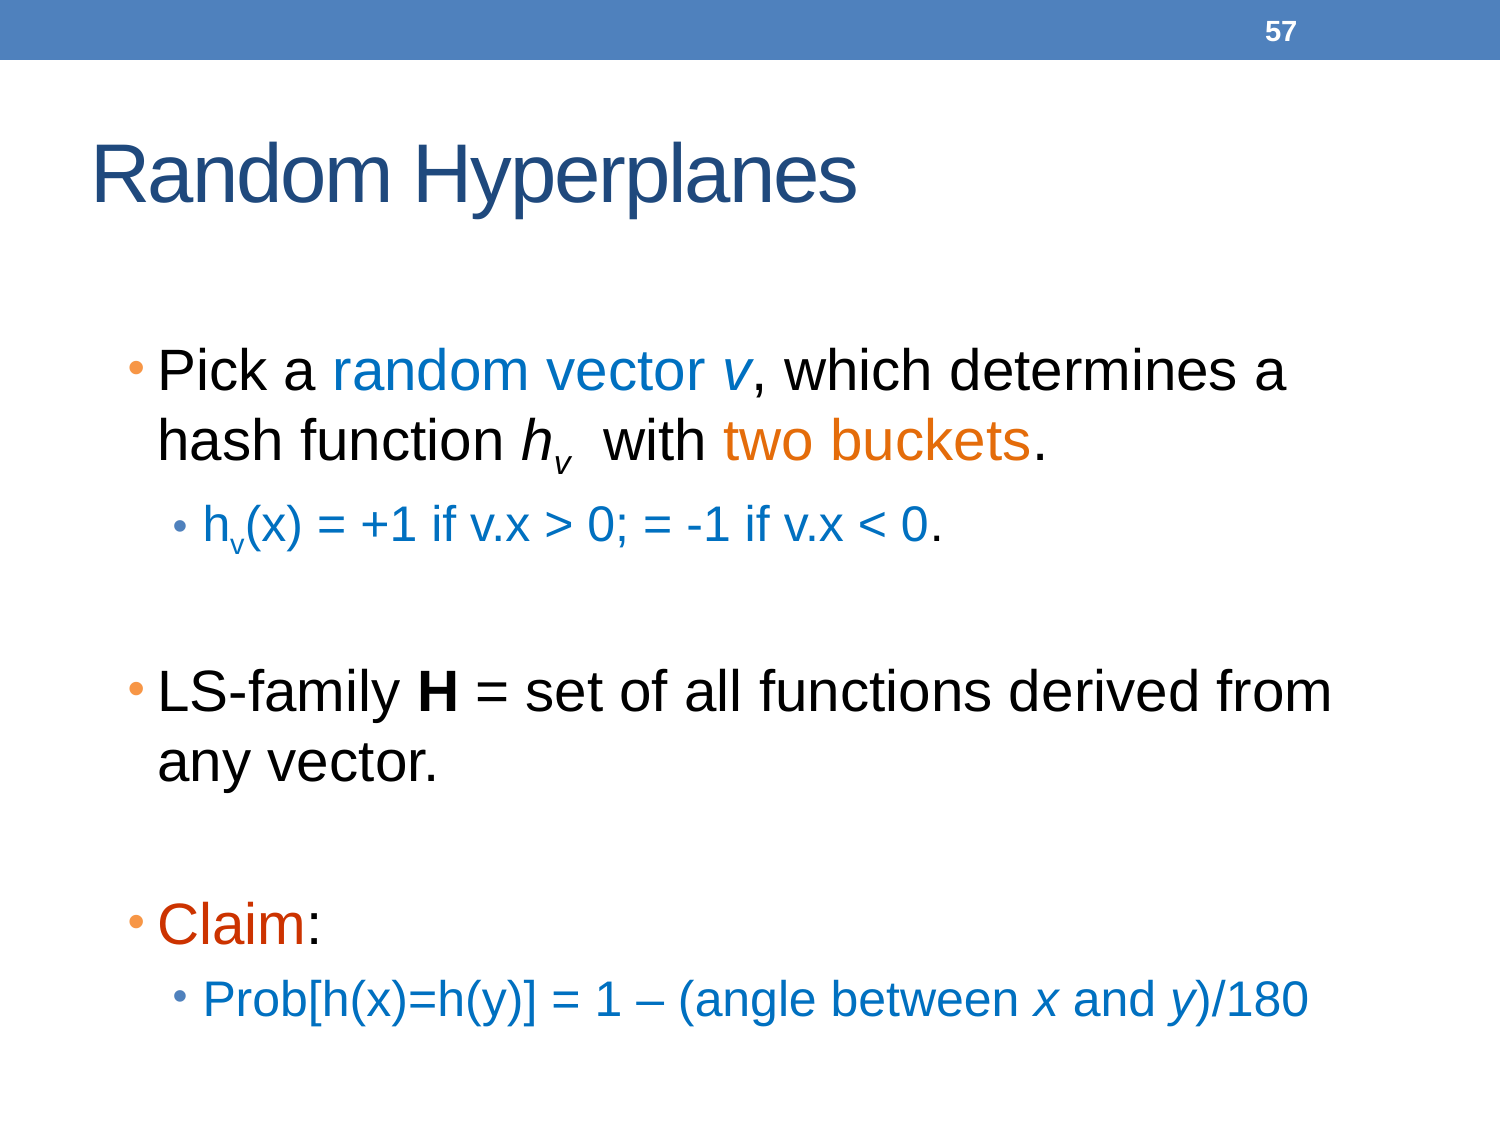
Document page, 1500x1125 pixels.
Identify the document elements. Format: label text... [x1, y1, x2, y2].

slide_number 57 [1250, 3, 1425, 57]
list Pick a random vector v, which determines a hash function hv with two buckets. hv(x) = +1 if v.x > 0; = -1 if v.x < 0. LS-family H = set of all functions derived from any vector. Claim: Prob[h(x)=h(y)] = 1 – (angle between x and y)/180 [112, 324, 1388, 1088]
title Random Hyperplanes [75, 87, 1425, 250]
